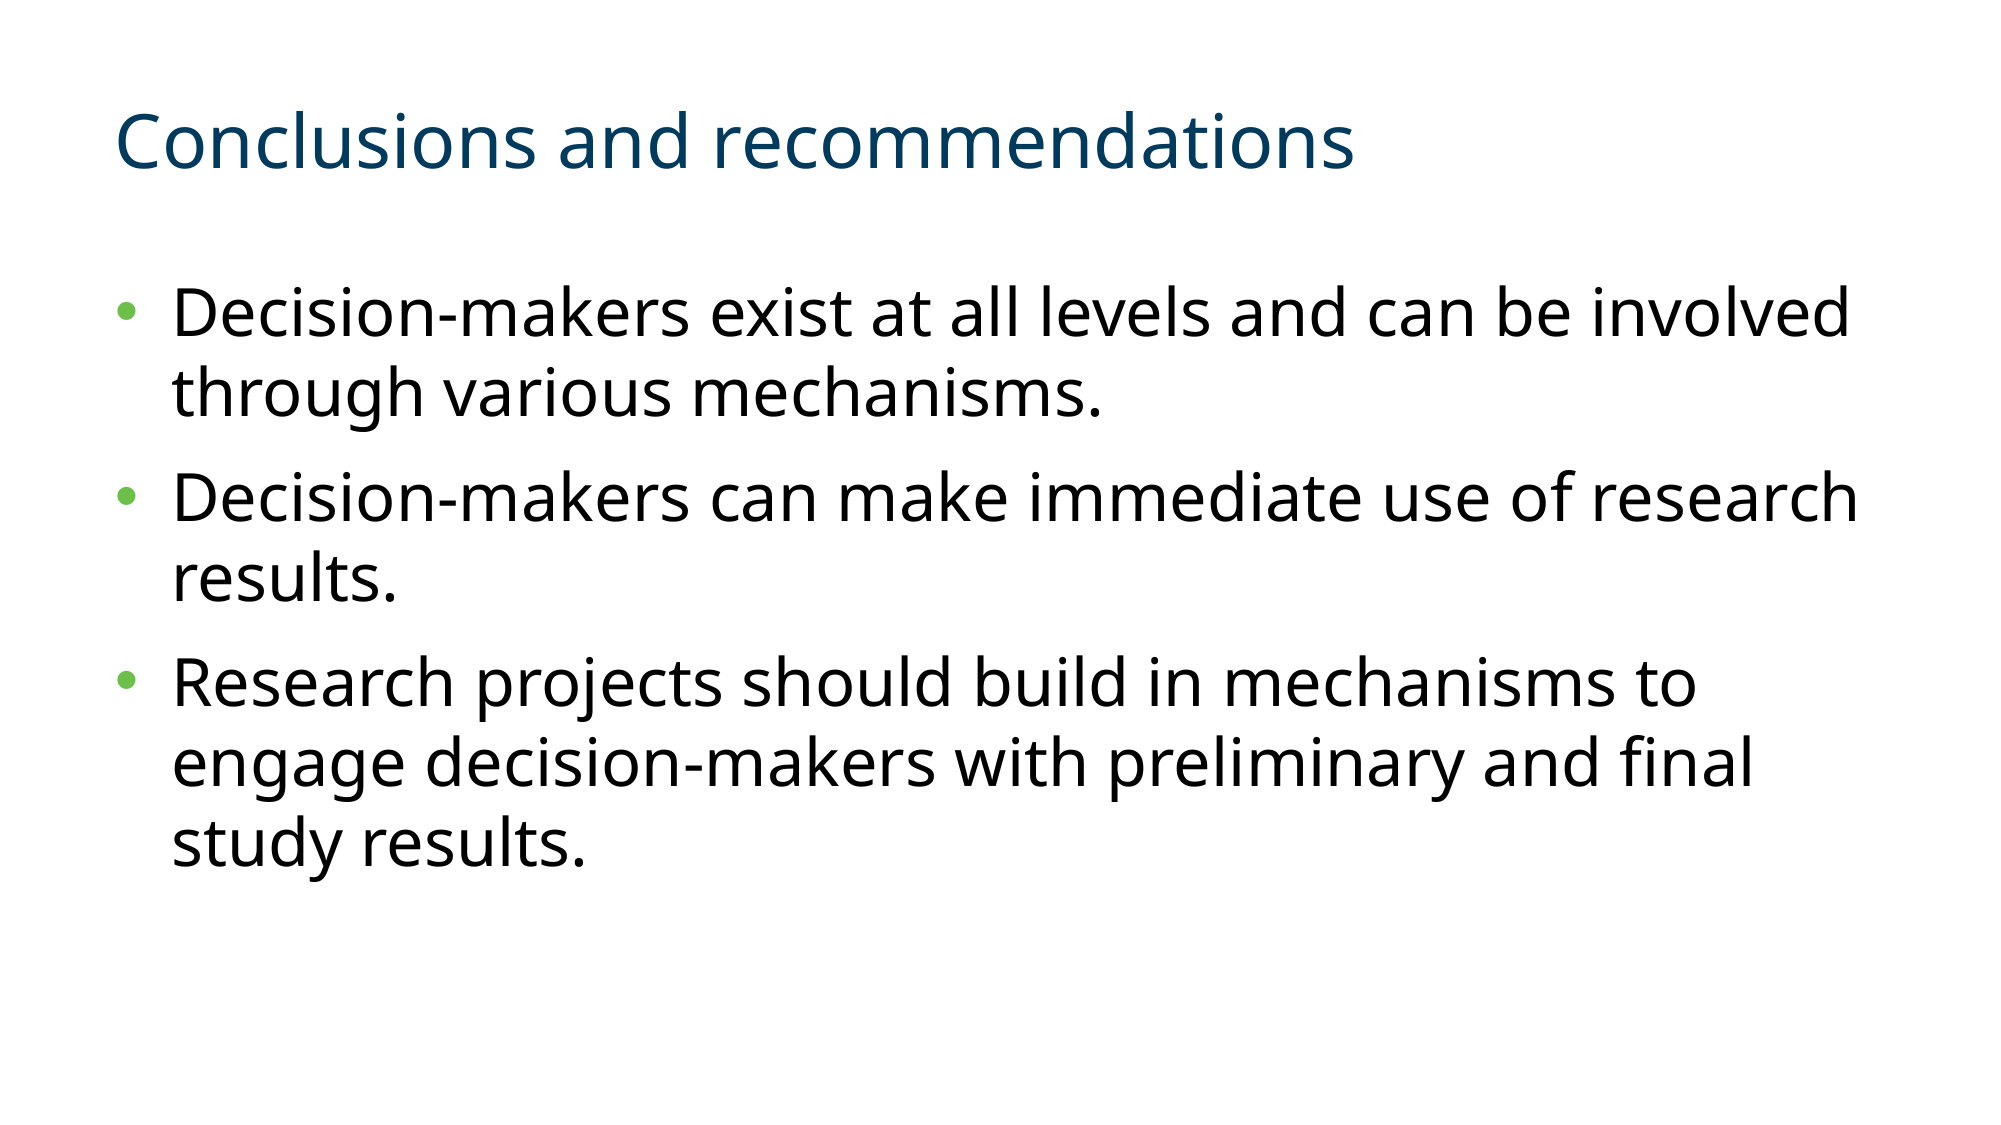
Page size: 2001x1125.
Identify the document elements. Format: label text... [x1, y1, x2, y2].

title Conclusions and recommendations [99, 45, 1900, 233]
list Decision-makers exist at all levels and can be involved through various mechanisms. Decision-makers can make immediate use of research results. Research projects should build in mechanisms to engage decision-makers with preliminary and final study results. [99, 262, 1900, 1005]
